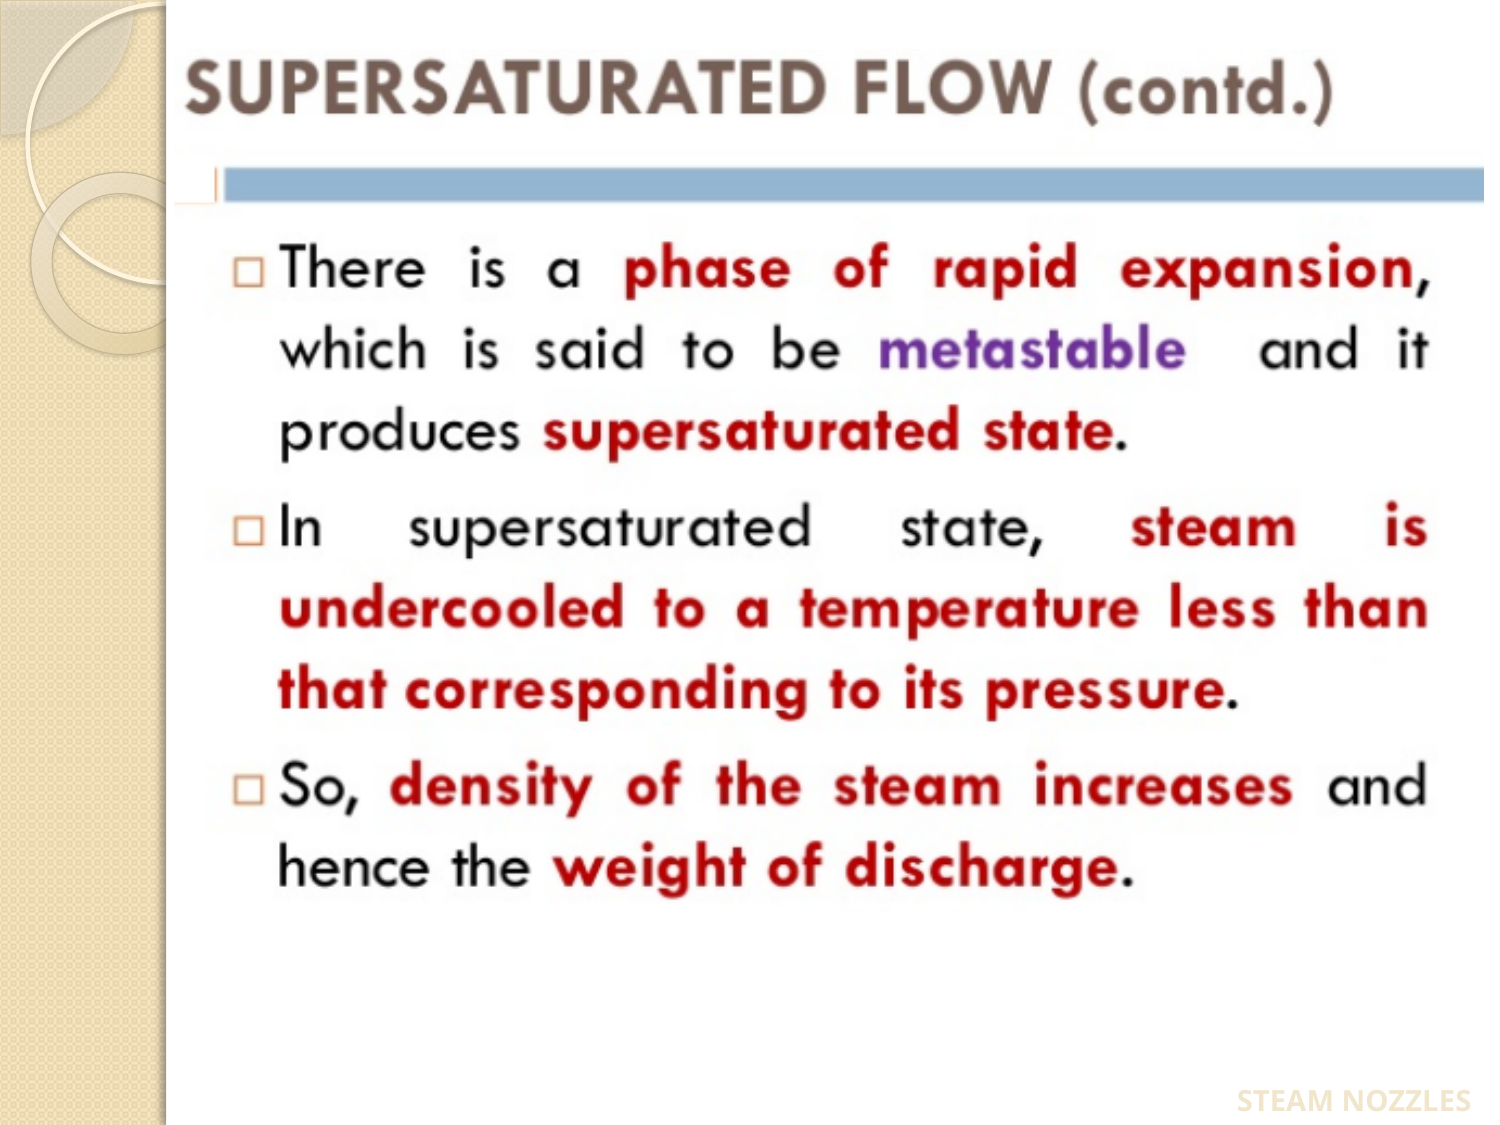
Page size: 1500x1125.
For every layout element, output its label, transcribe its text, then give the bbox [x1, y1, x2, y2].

picture [174, 49, 1484, 913]
text_box STEAM NOZZLES [1221, 1074, 1487, 1125]
